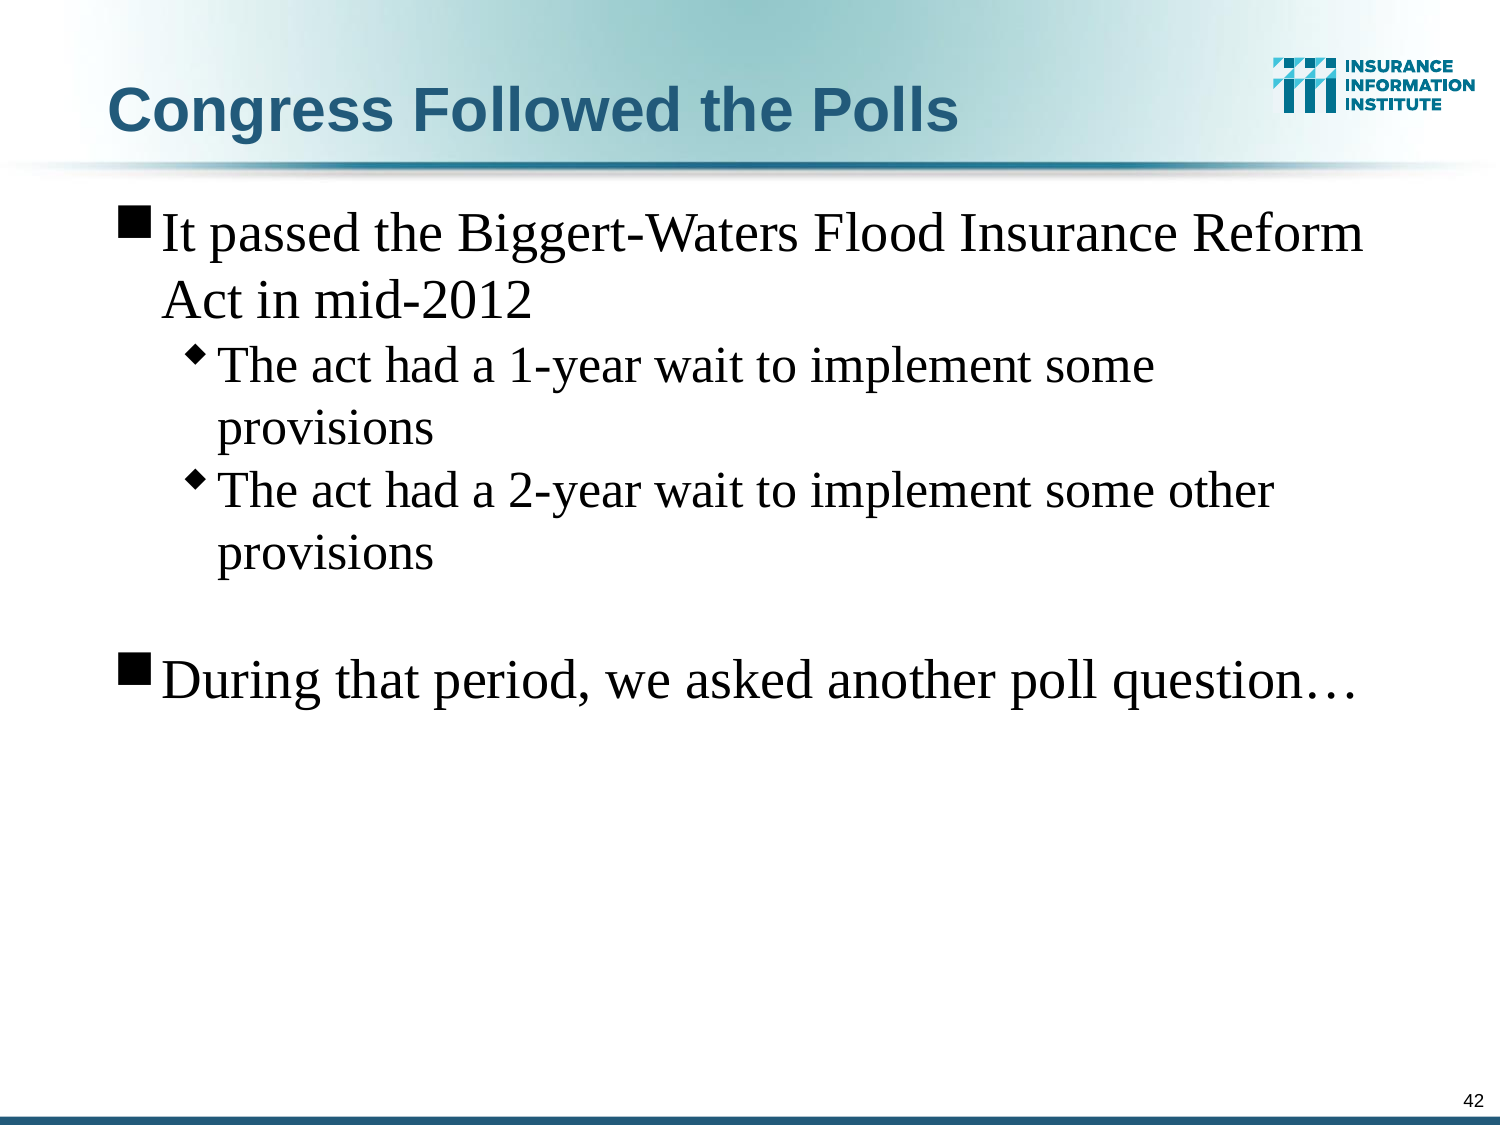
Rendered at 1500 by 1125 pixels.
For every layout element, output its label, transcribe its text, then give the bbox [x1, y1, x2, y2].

text_box Congress Followed the Polls [99, 62, 1275, 161]
slide_number 42 [1410, 1091, 1485, 1112]
picture [0, 0, 1500, 189]
list It passed the Biggert-Waters Flood Insurance Reform Act in mid-2012 The act had a 1-year wait to implement some provisions The act had a 2-year wait to implement some other provisions During that period, we asked another poll question… [105, 187, 1382, 938]
